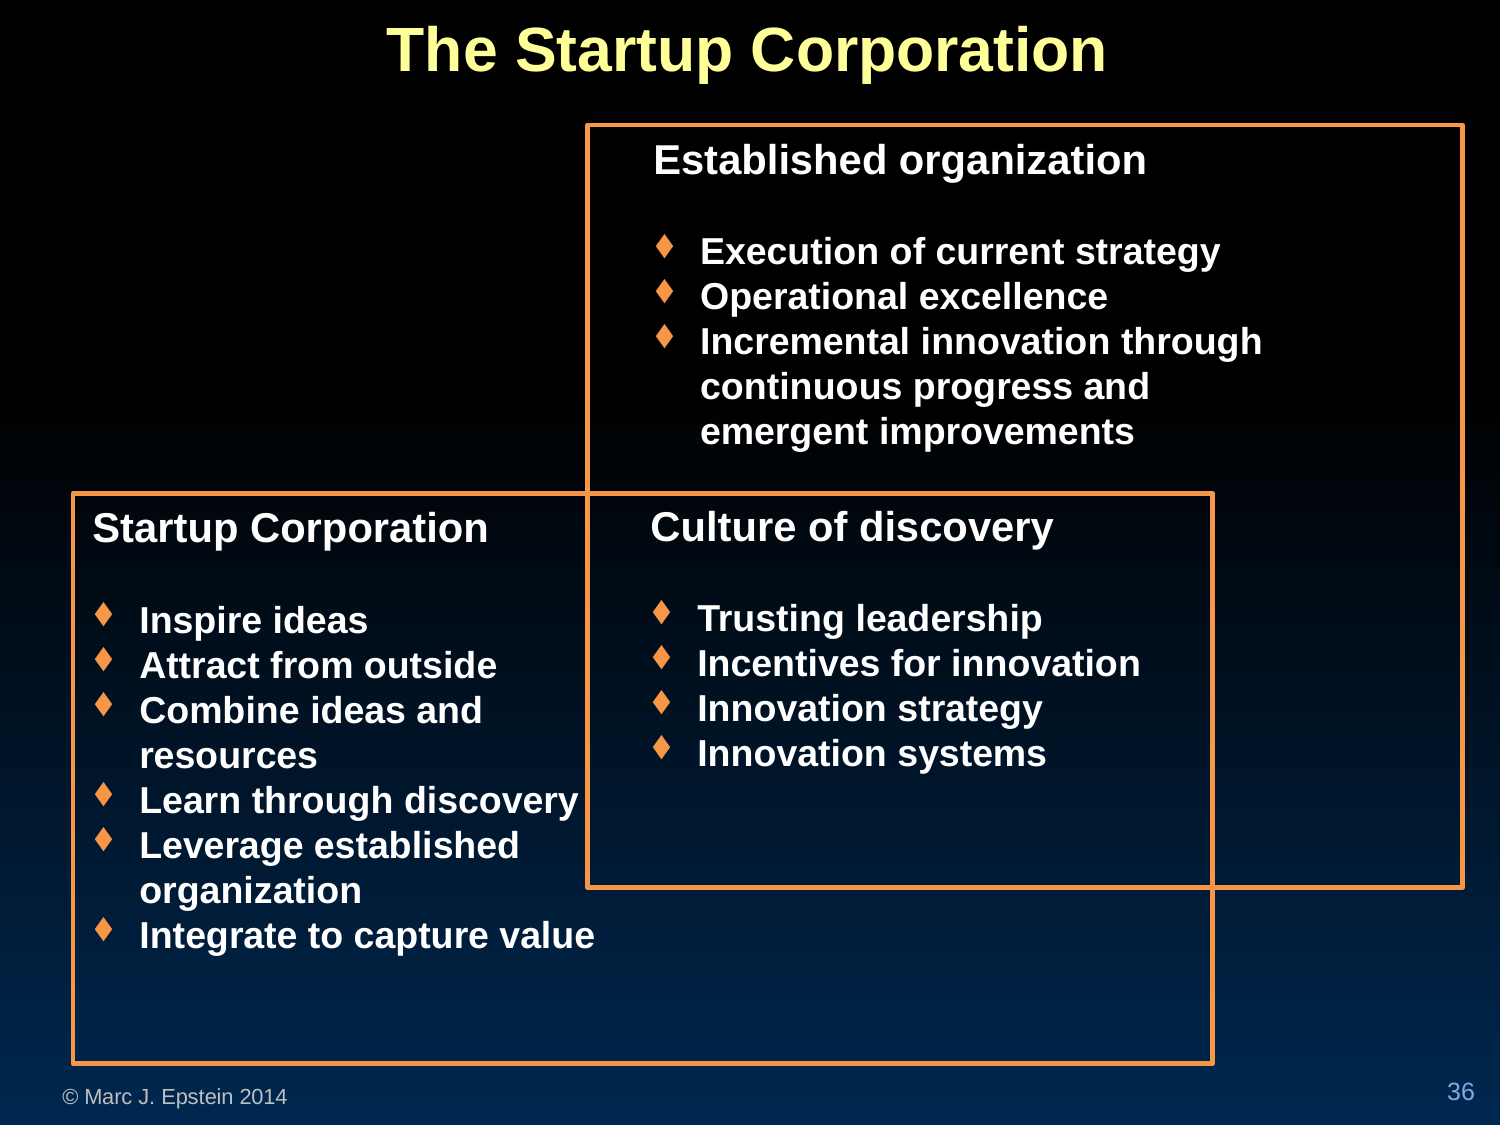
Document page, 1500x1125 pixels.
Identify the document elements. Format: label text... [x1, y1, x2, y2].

slide_number 36 [1350, 1106, 1475, 1113]
text_box The Startup Corporation [0, 1, 1498, 91]
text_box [72, 124, 1463, 1064]
